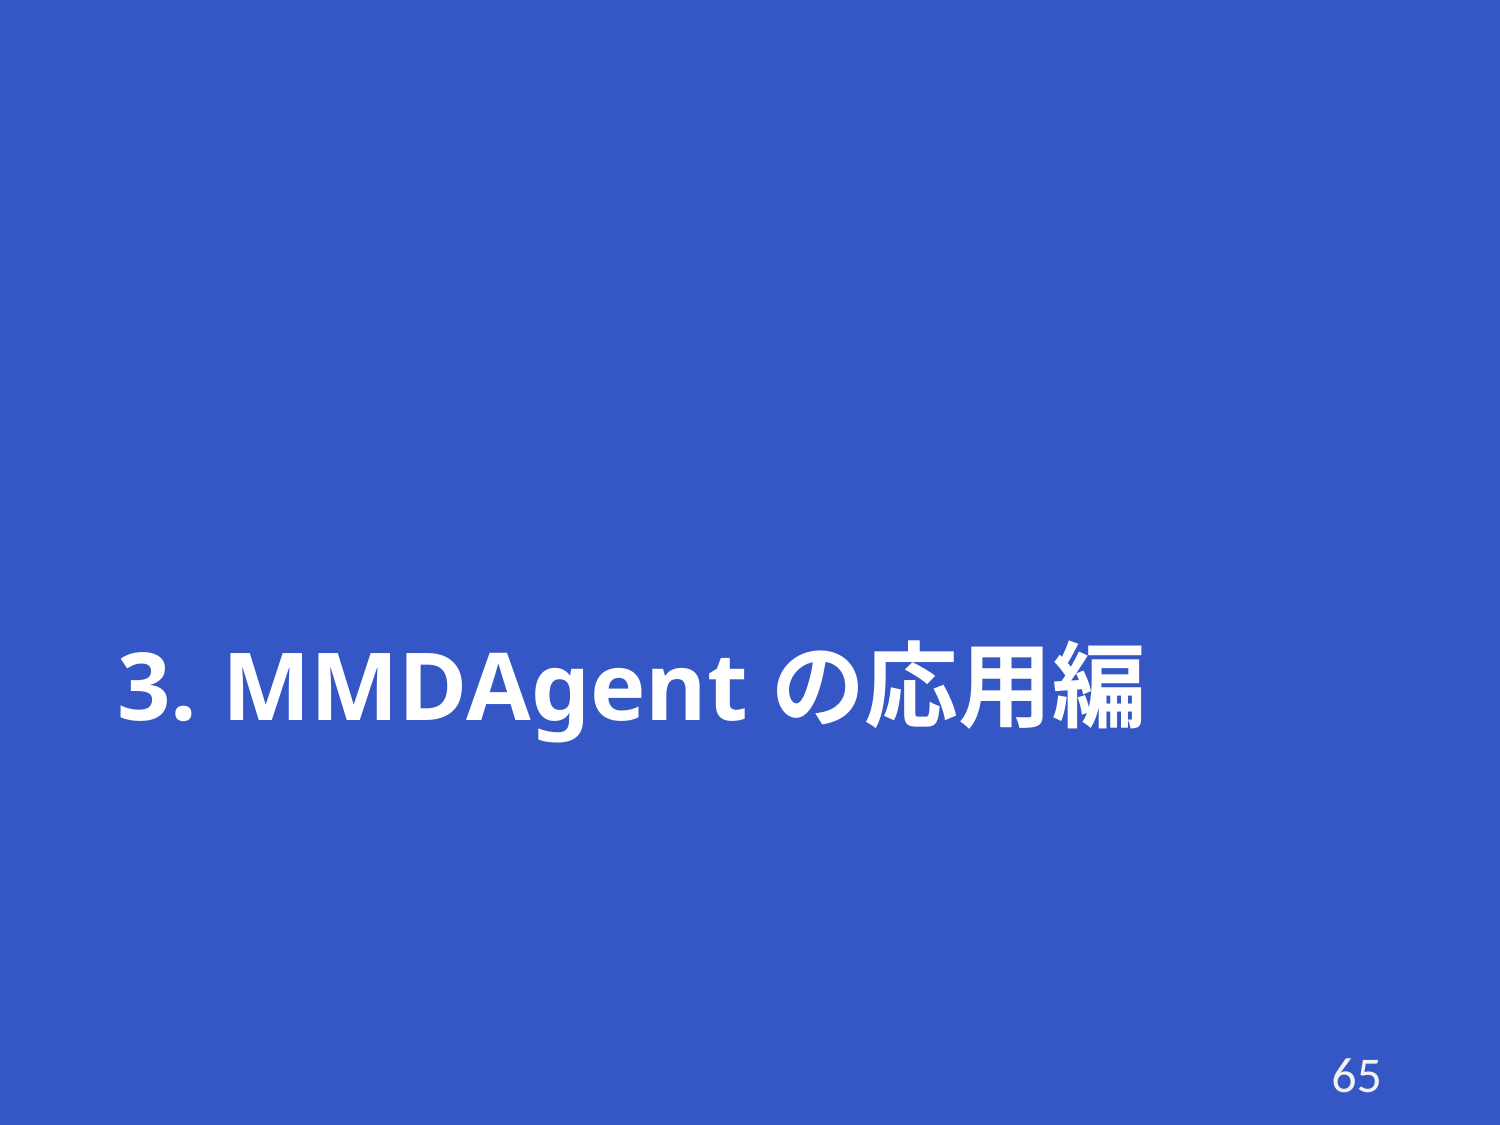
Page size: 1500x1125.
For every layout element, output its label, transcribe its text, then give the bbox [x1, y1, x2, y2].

title 3. MMDAgentの応用編 [102, 280, 1397, 749]
slide_number 65 [1059, 1042, 1397, 1103]
